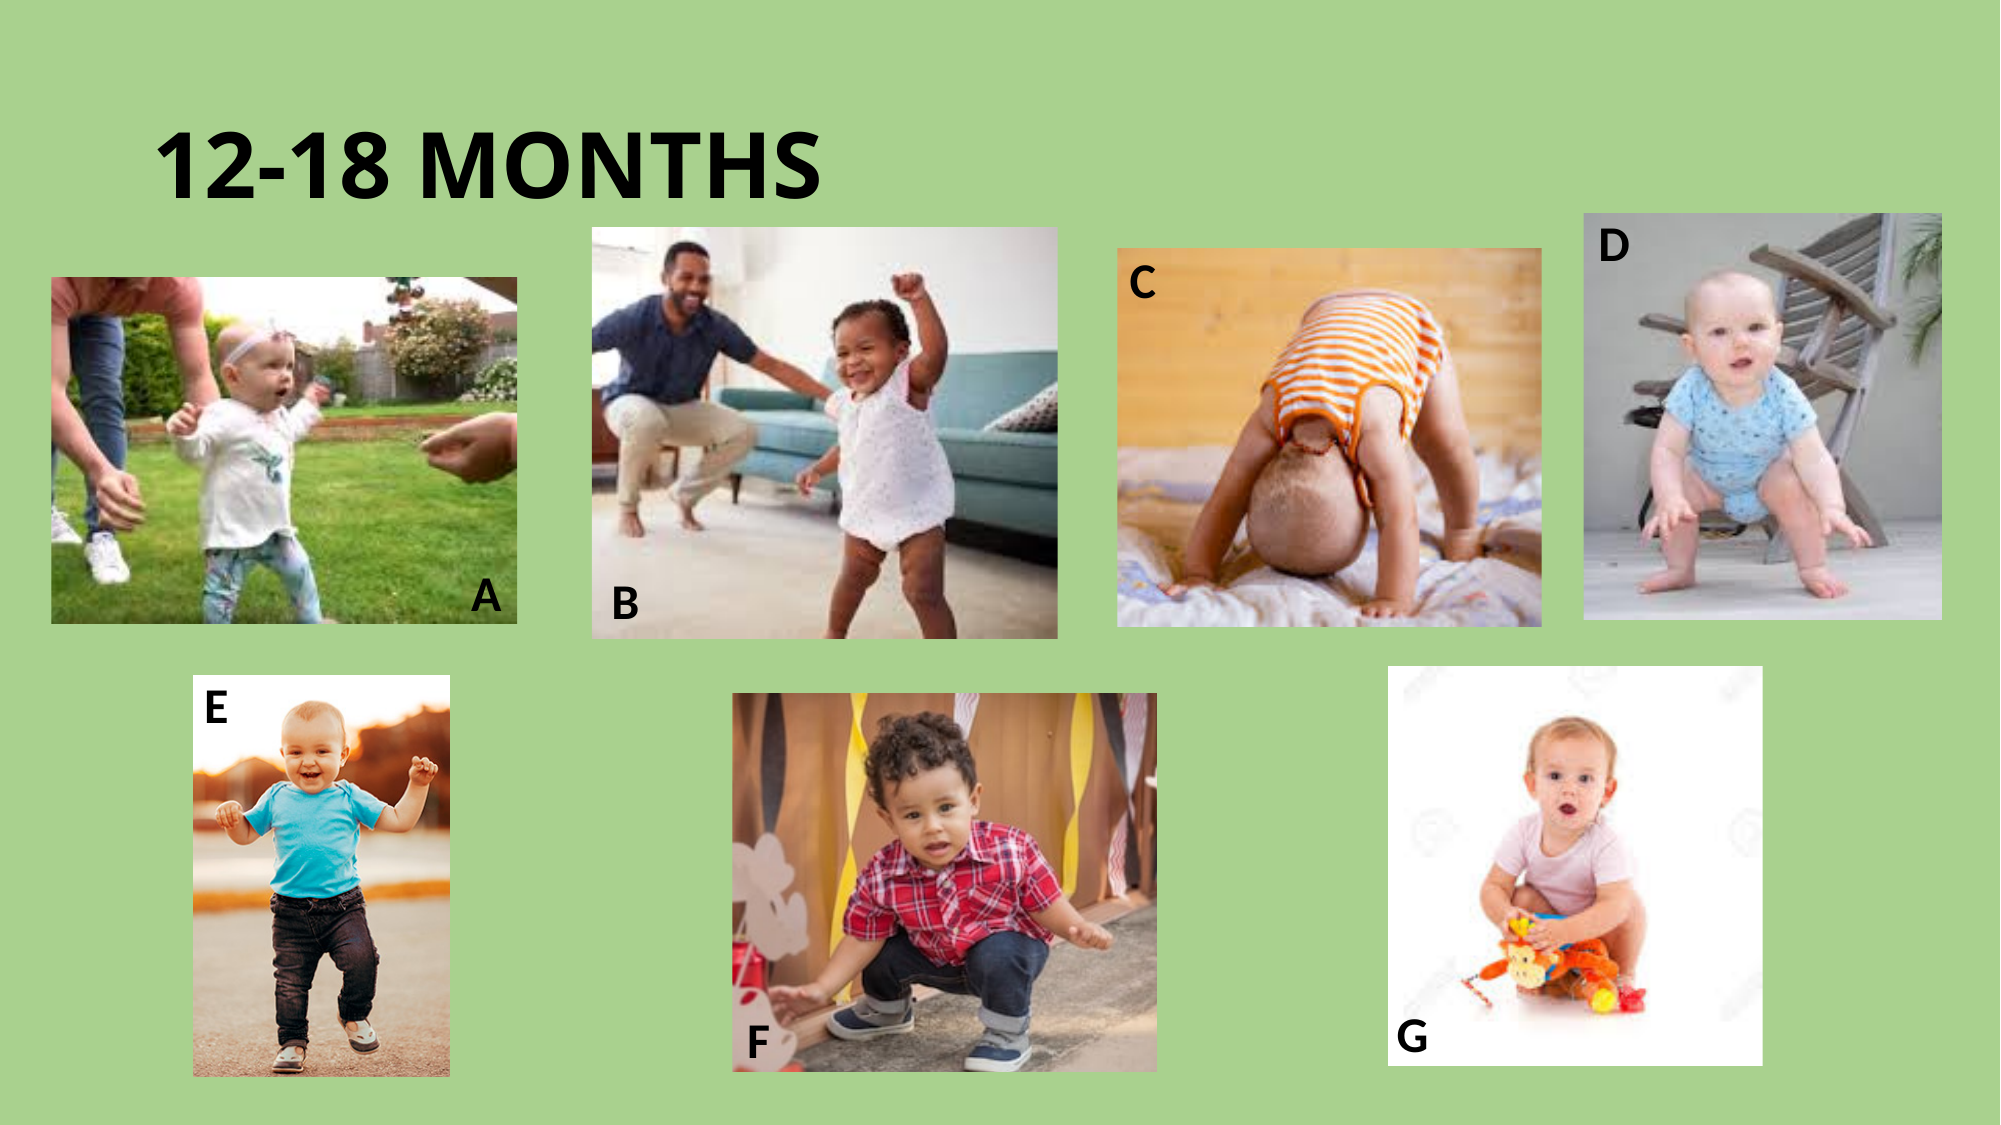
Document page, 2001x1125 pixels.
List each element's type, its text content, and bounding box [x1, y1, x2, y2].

text_box D [1583, 203, 1654, 213]
title 12-18 MONTHS [137, 59, 1863, 278]
picture [1117, 248, 1542, 627]
text_box A [456, 553, 527, 629]
text_box G [1381, 995, 1452, 1070]
picture [1388, 666, 1763, 1066]
text_box E [189, 666, 260, 741]
picture [732, 693, 1157, 1072]
text_box C [1114, 240, 1175, 316]
picture [591, 227, 1058, 639]
text_box F [732, 1072, 803, 1076]
picture [51, 277, 518, 624]
picture [1583, 213, 1943, 620]
picture [192, 670, 450, 1077]
